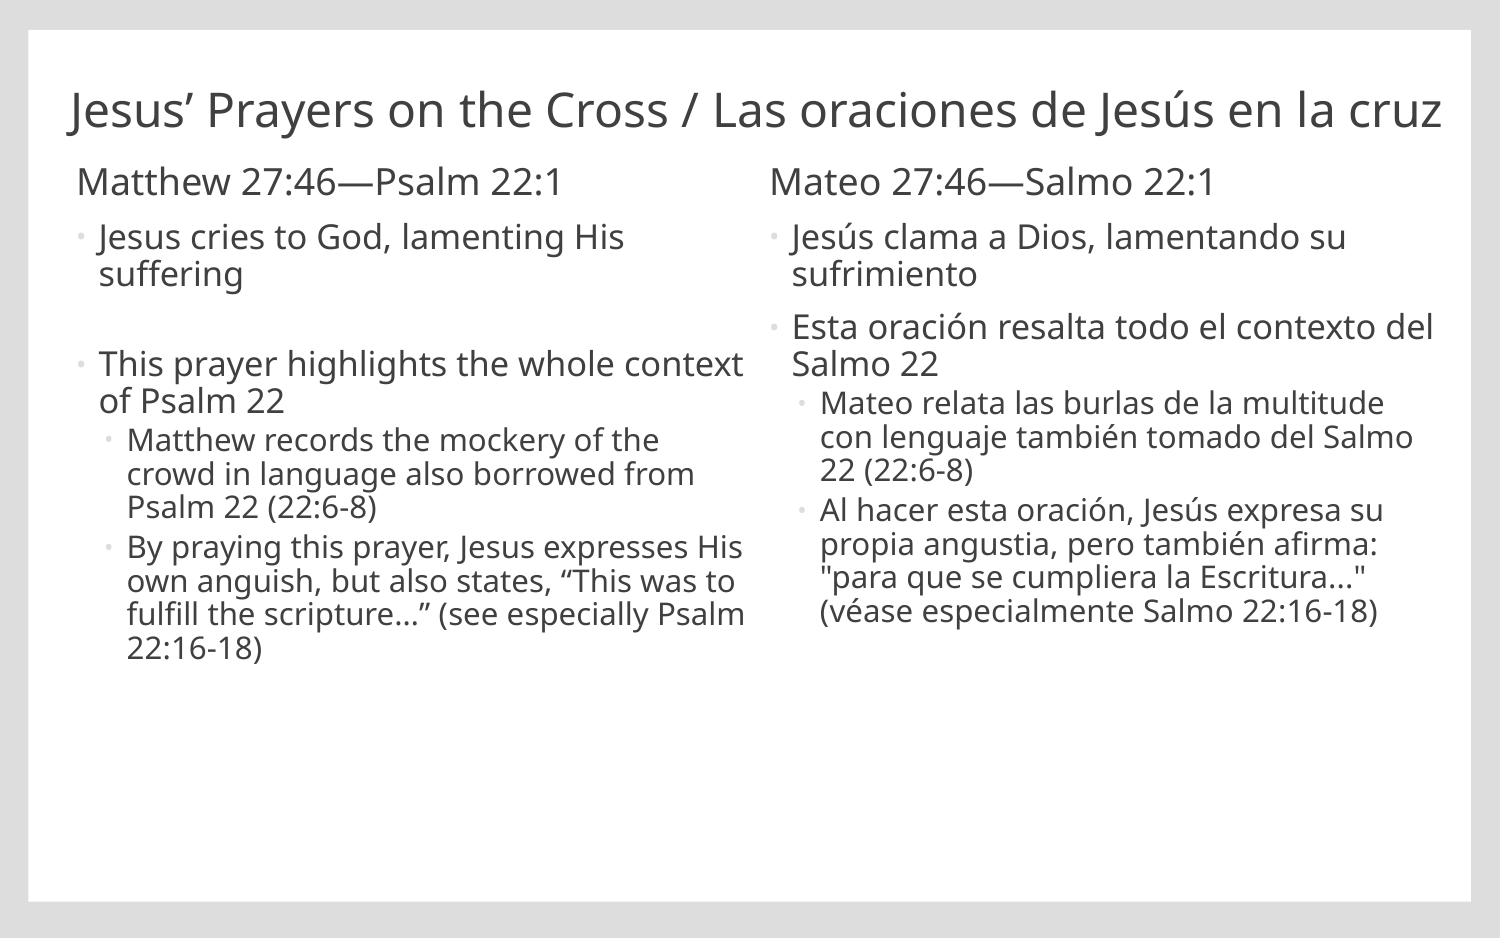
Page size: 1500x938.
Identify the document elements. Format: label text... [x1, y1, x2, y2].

list Matthew 27:46—Psalm 22:1 Jesus cries to God, lamenting His suffering This prayer highlights the whole context of Psalm 22 Matthew records the mockery of the crowd in language also borrowed from Psalm 22 (22:6-8) By praying this prayer, Jesus expresses His own anguish, but also states, “This was to fulfill the scripture…” (see especially Psalm 22:16-18) [55, 155, 748, 938]
title Jesus’ Prayers on the Cross / Las oraciones de Jesús en la cruz [55, 53, 1462, 155]
list Mateo 27:46—Salmo 22:1 Jesús clama a Dios, lamentando su sufrimiento Esta oración resalta todo el contexto del Salmo 22 Mateo relata las burlas de la multitude con lenguaje también tomado del Salmo 22 (22:6-8) Al hacer esta oración, Jesús expresa su propia angustia, pero también afirma: "para que se cumpliera la Escritura..." (véase especialmente Salmo 22:16-18) [748, 155, 1462, 938]
